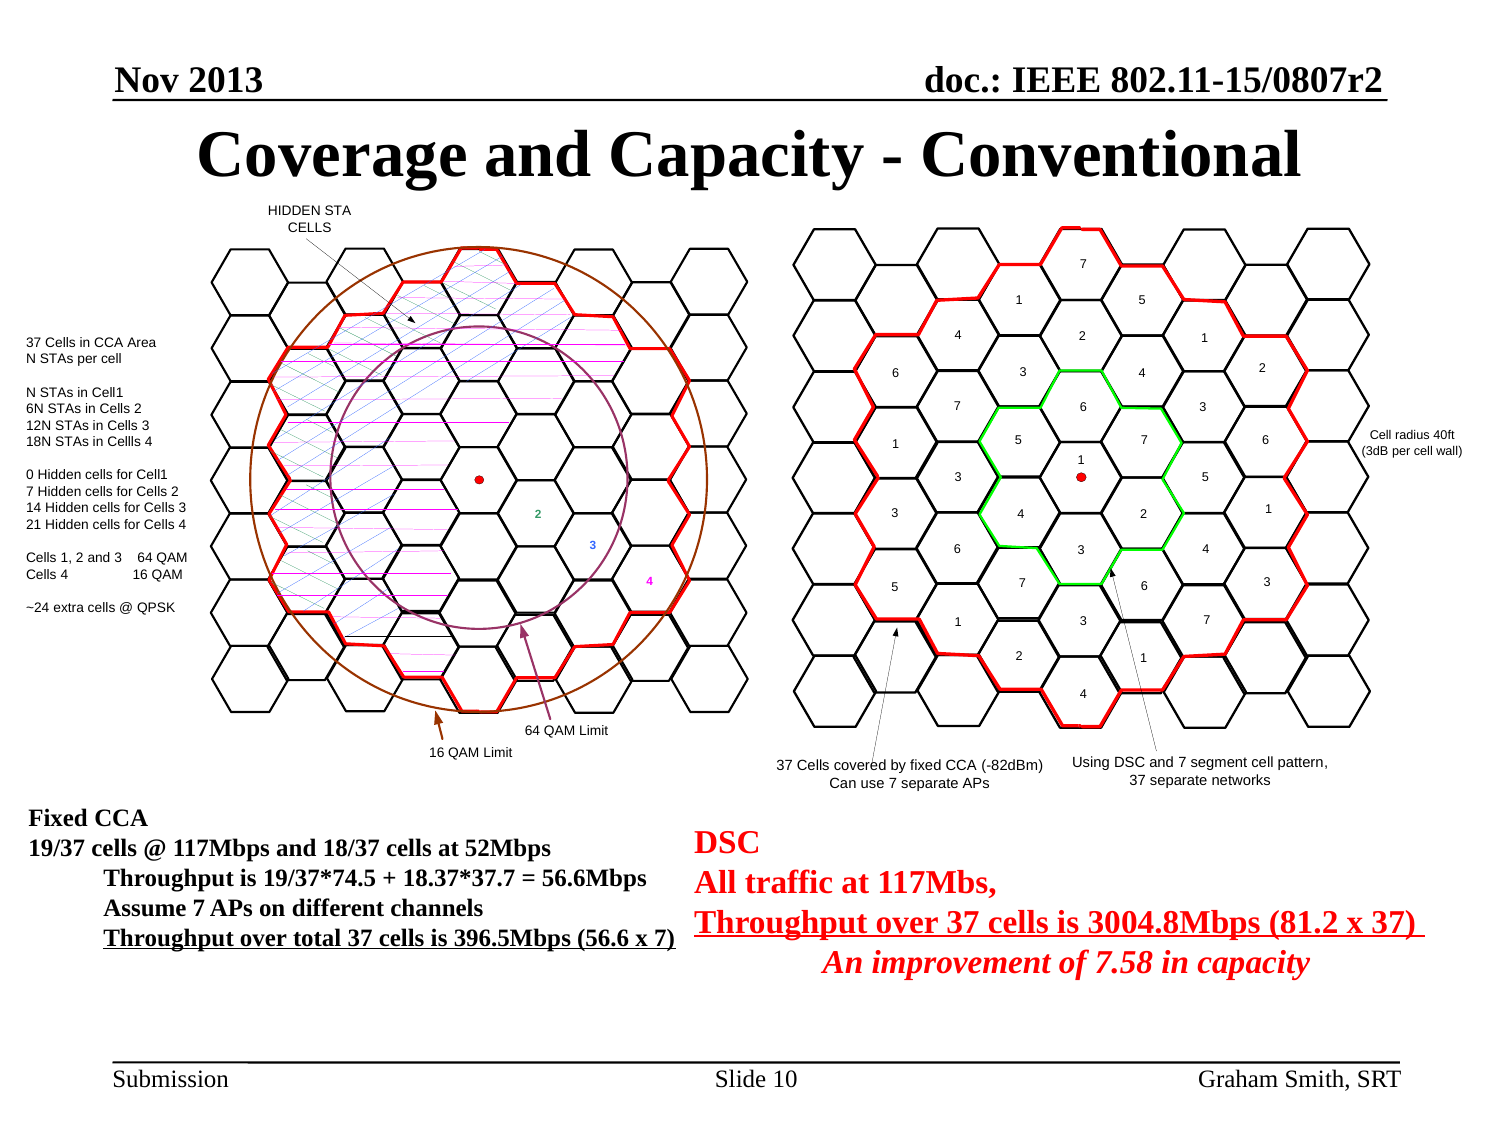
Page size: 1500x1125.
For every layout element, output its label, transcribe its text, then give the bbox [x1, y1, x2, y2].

footer Graham Smith, SRT [1195, 1061, 1402, 1093]
picture [774, 224, 1465, 795]
text_box DSC All traffic at 117Mbs, Throughput over 37 cells is 3004.8Mbps (81.2 x 37) An improvement of 7.58 in capacity [679, 812, 1455, 1028]
picture [24, 199, 751, 763]
text_box Fixed CCA 19/37 cells @ 117Mbps and 18/37 cells at 52Mbps Throughput is 19/37*74.5 + 18.37*37.7 = 56.6Mbps Assume 7 APs on different channels Throughput over total 37 cells is 396.5Mbps (56.6 x 7) [13, 794, 691, 999]
title Coverage and Capacity - Conventional [112, 112, 1388, 188]
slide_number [114, 54, 286, 101]
slide_number Slide 10 [712, 1061, 800, 1093]
